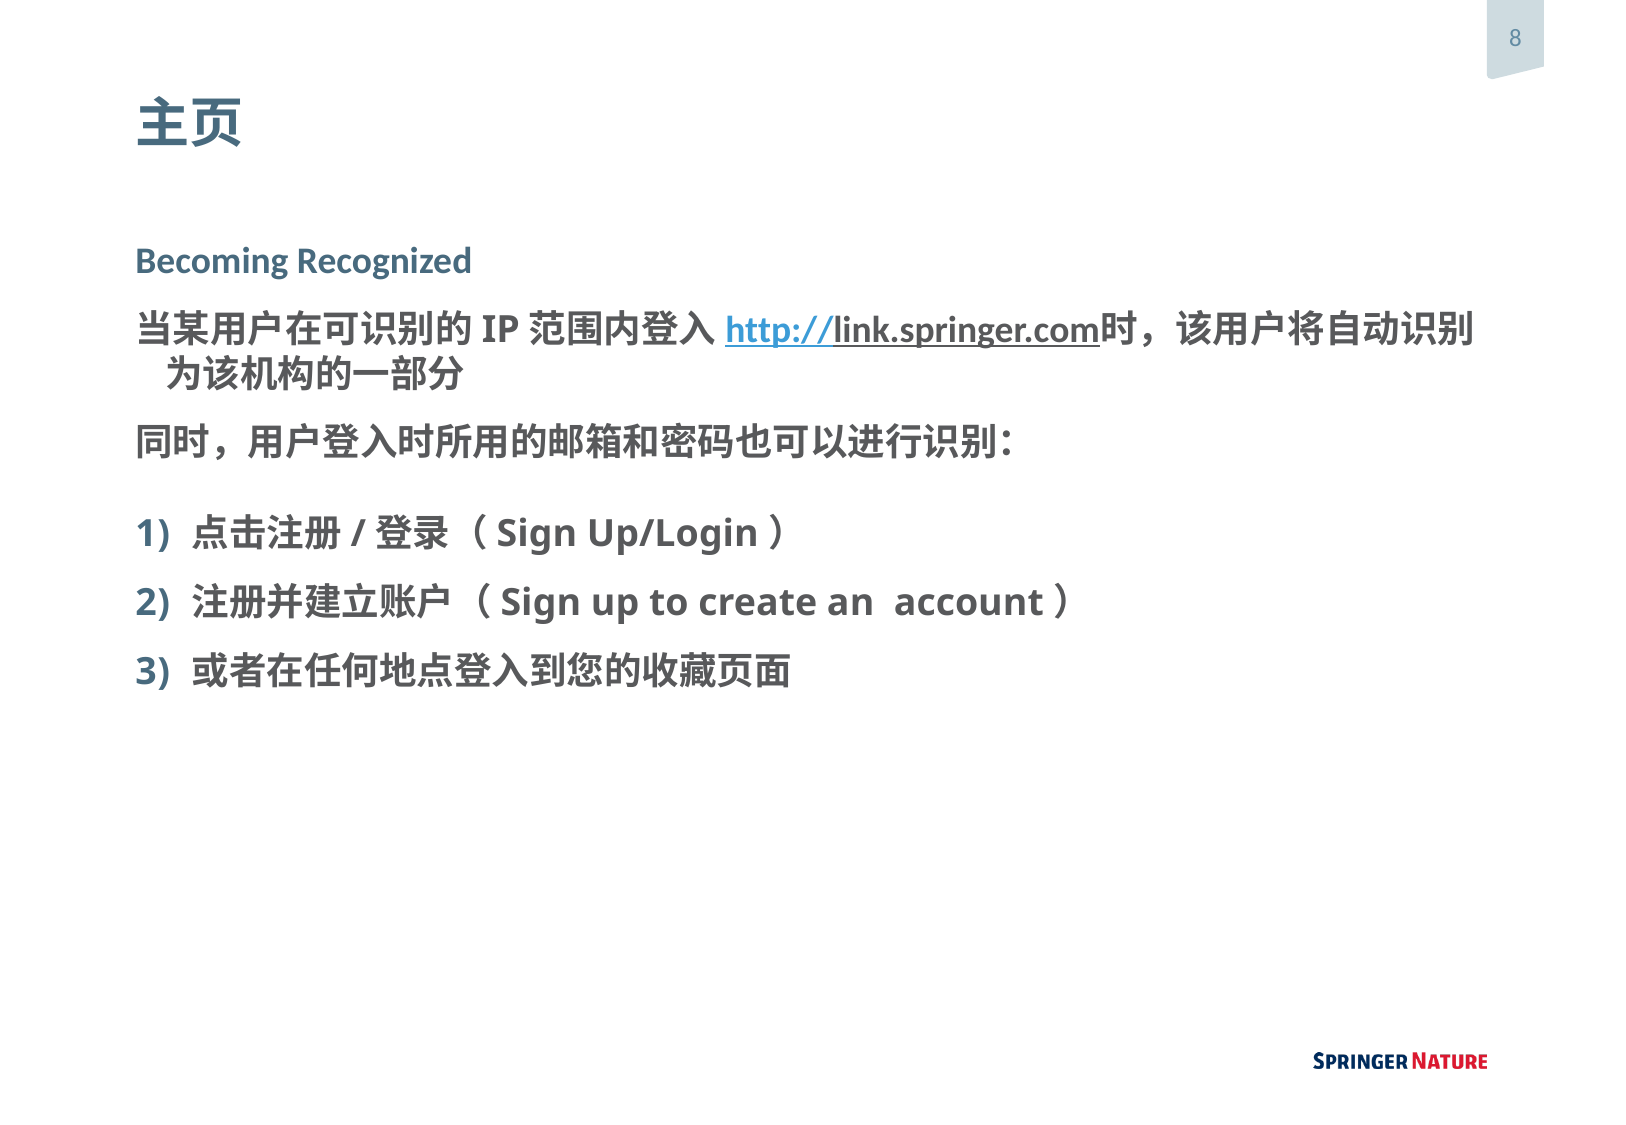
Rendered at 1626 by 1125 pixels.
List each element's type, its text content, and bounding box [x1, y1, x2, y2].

picture [1313, 1052, 1487, 1069]
list Becoming Recognized 当某用户在可识别的IP范围内登入http://link.springer.com时，该用户将自动识别为该机构的一部分 同时，用户登入时所用的邮箱和密码也可以进行识别： 点击注册/登录（Sign Up/Login） 注册并建立账户（Sign up to create an account） 或者在任何地点登入到您的收藏页面 [135, 235, 1487, 708]
title 主页 [135, 88, 1487, 149]
